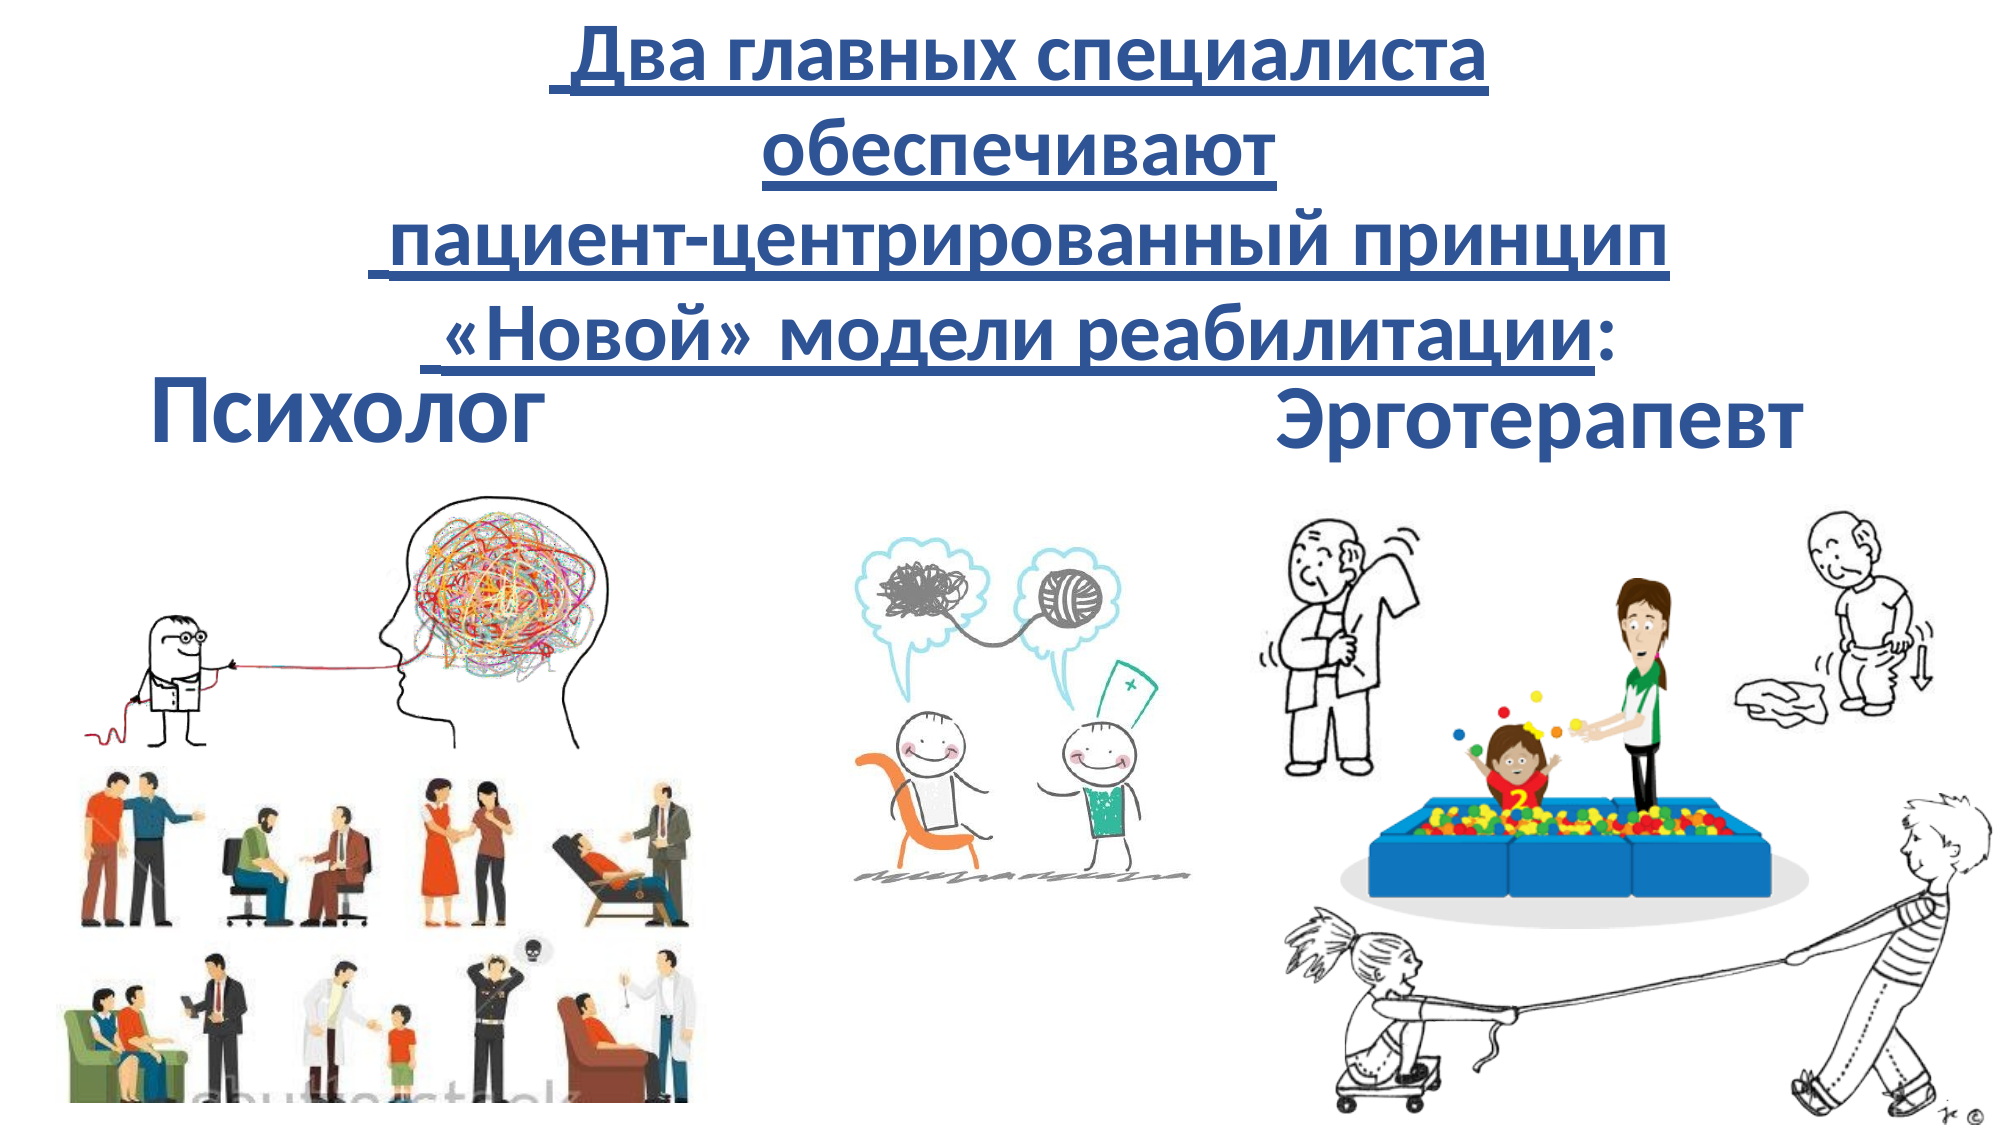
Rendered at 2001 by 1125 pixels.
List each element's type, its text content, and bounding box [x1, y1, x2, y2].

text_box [1249, 504, 1995, 1125]
text_box [847, 537, 1193, 889]
text_box [82, 495, 610, 750]
text_box Два главных специалиста обеспечивают пациент-центрированный принцип «Новой» модели реабилитации: [286, 0, 1752, 378]
text_box Психолог [147, 339, 551, 462]
text_box [55, 766, 708, 1103]
text_box Эрготерапевт [1272, 354, 1809, 467]
